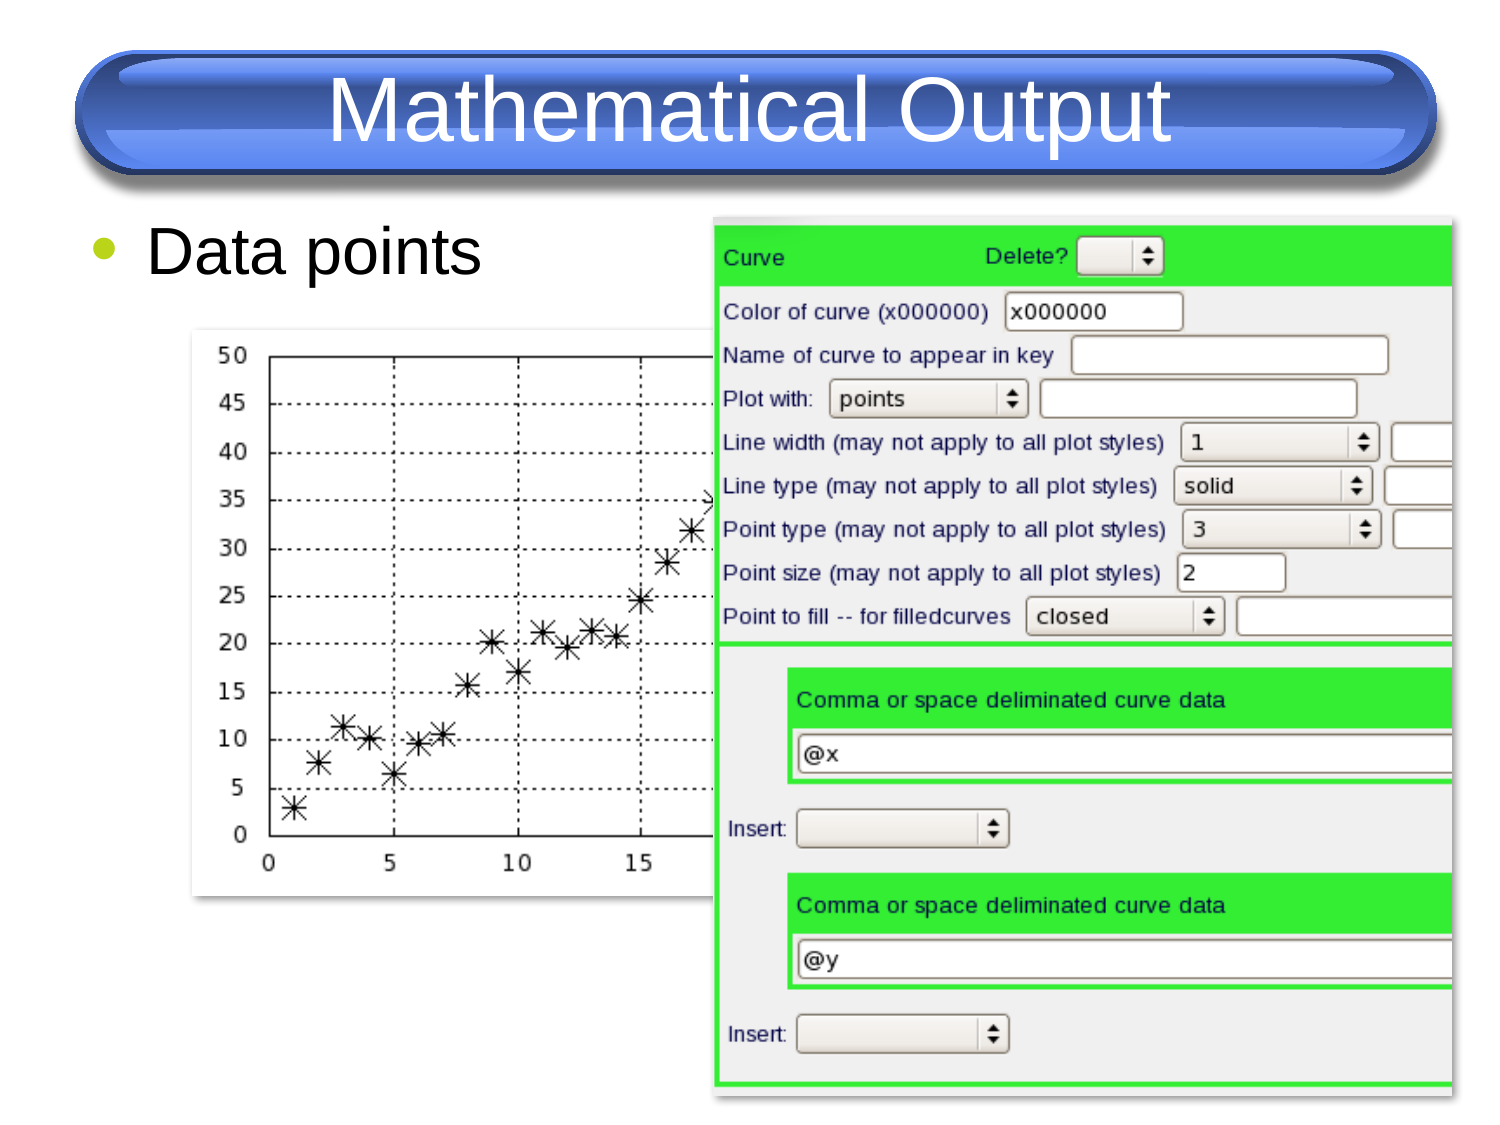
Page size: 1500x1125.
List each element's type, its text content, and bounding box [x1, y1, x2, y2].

picture [192, 217, 1453, 1097]
list Data points [74, 199, 1438, 1001]
title Mathematical Output [112, 60, 1388, 151]
